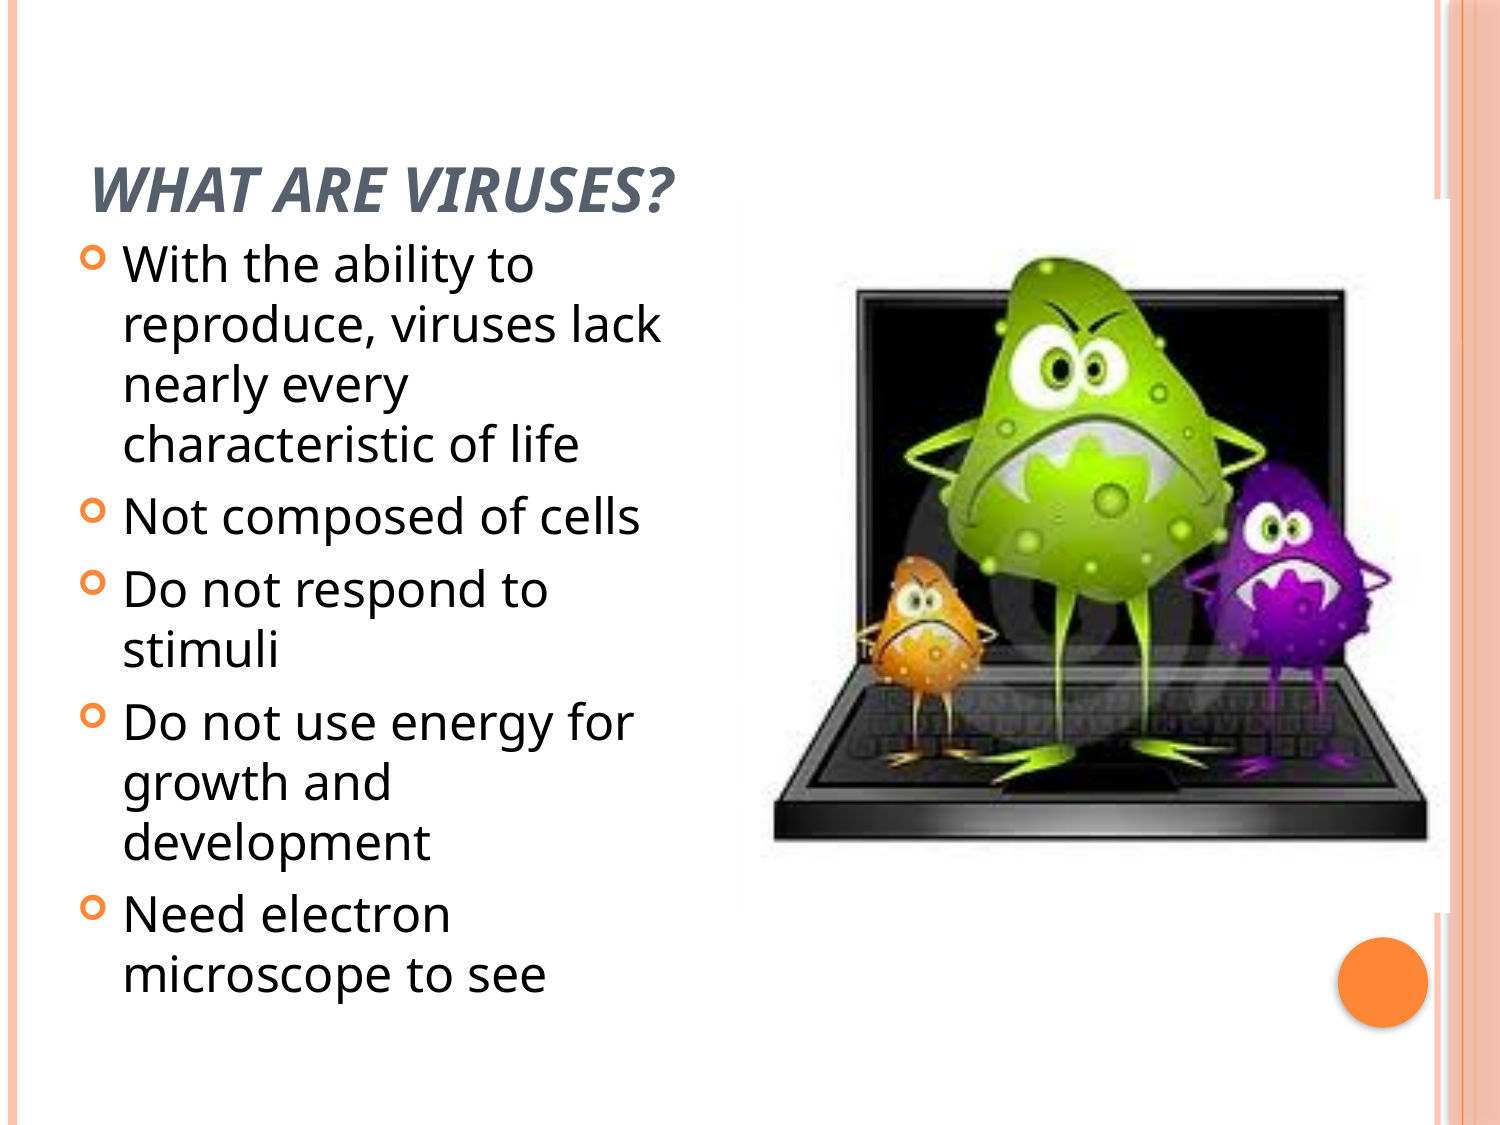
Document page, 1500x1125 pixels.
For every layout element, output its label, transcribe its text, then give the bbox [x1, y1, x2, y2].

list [736, 199, 1451, 913]
title What are Viruses? [75, 45, 1300, 233]
list With the ability to reproduce, viruses lack nearly every characteristic of life Not composed of cells Do not respond to stimuli Do not use energy for growth and development Need electron microscope to see [62, 224, 725, 968]
